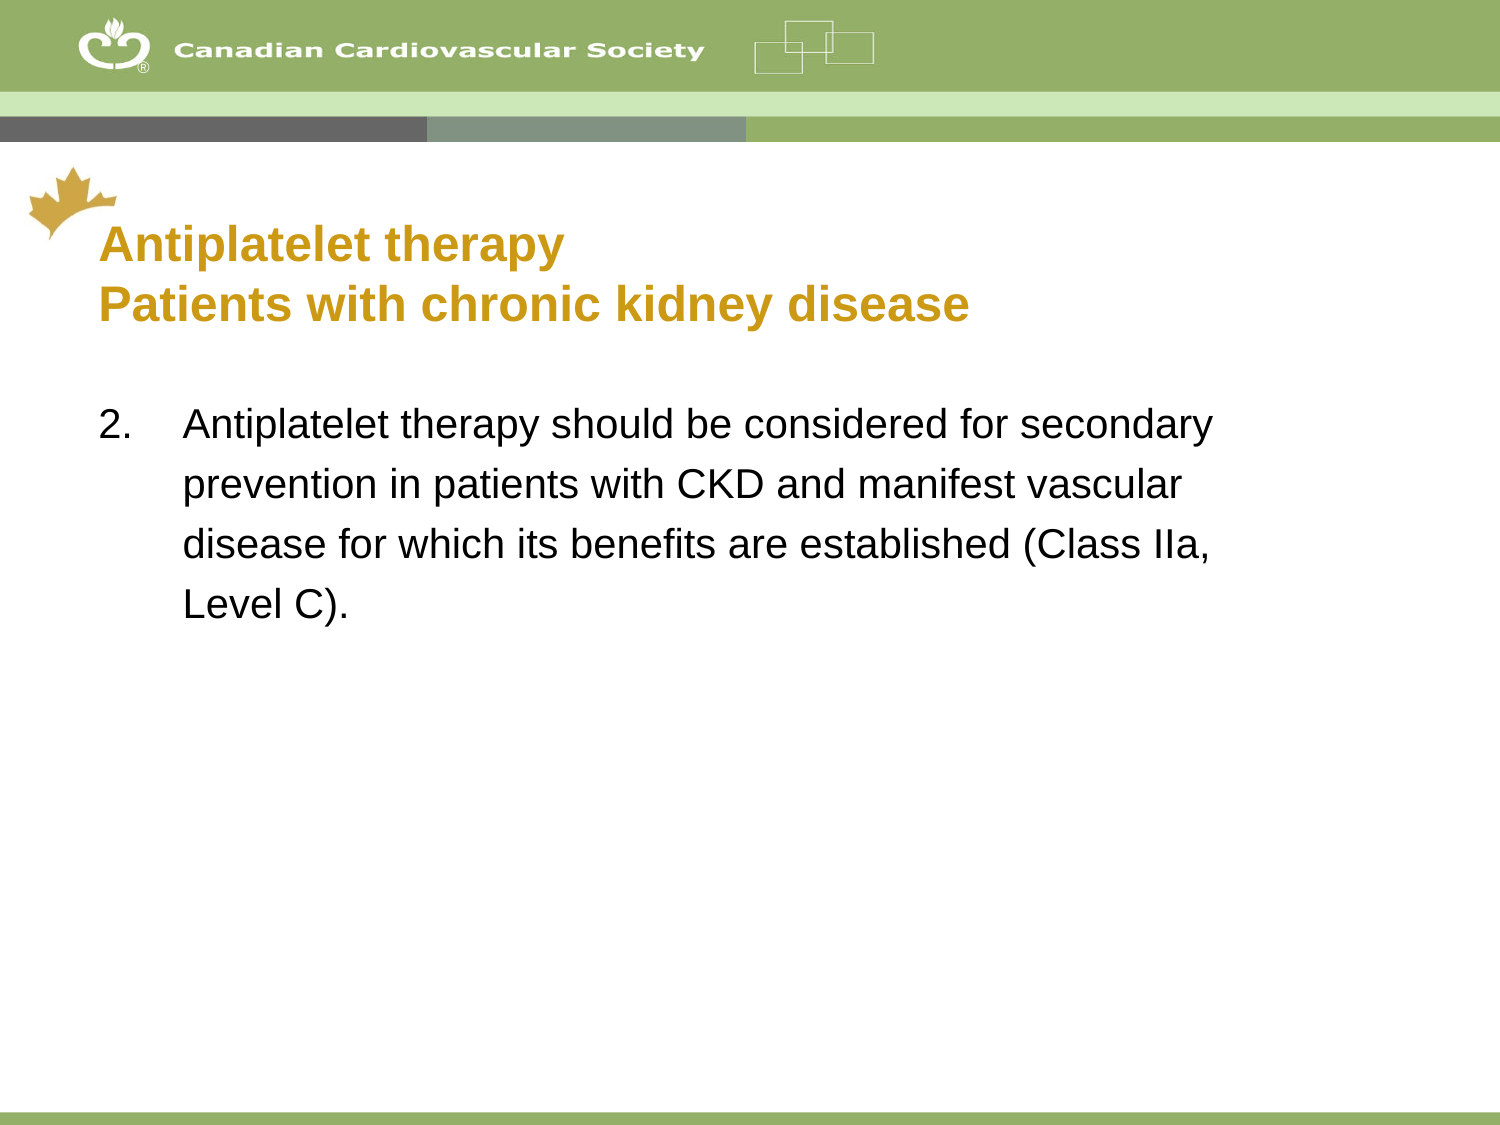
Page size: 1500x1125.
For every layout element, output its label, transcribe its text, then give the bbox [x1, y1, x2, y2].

list Antiplatelet therapy should be considered for secondary prevention in patients with CKD and manifest vascular disease for which its benefits are established (Class IIa, Level C). [98, 330, 1255, 684]
picture [0, 0, 1500, 142]
picture [24, 162, 120, 244]
title Antiplatelet therapy Patients with chronic kidney disease [98, 211, 1500, 405]
